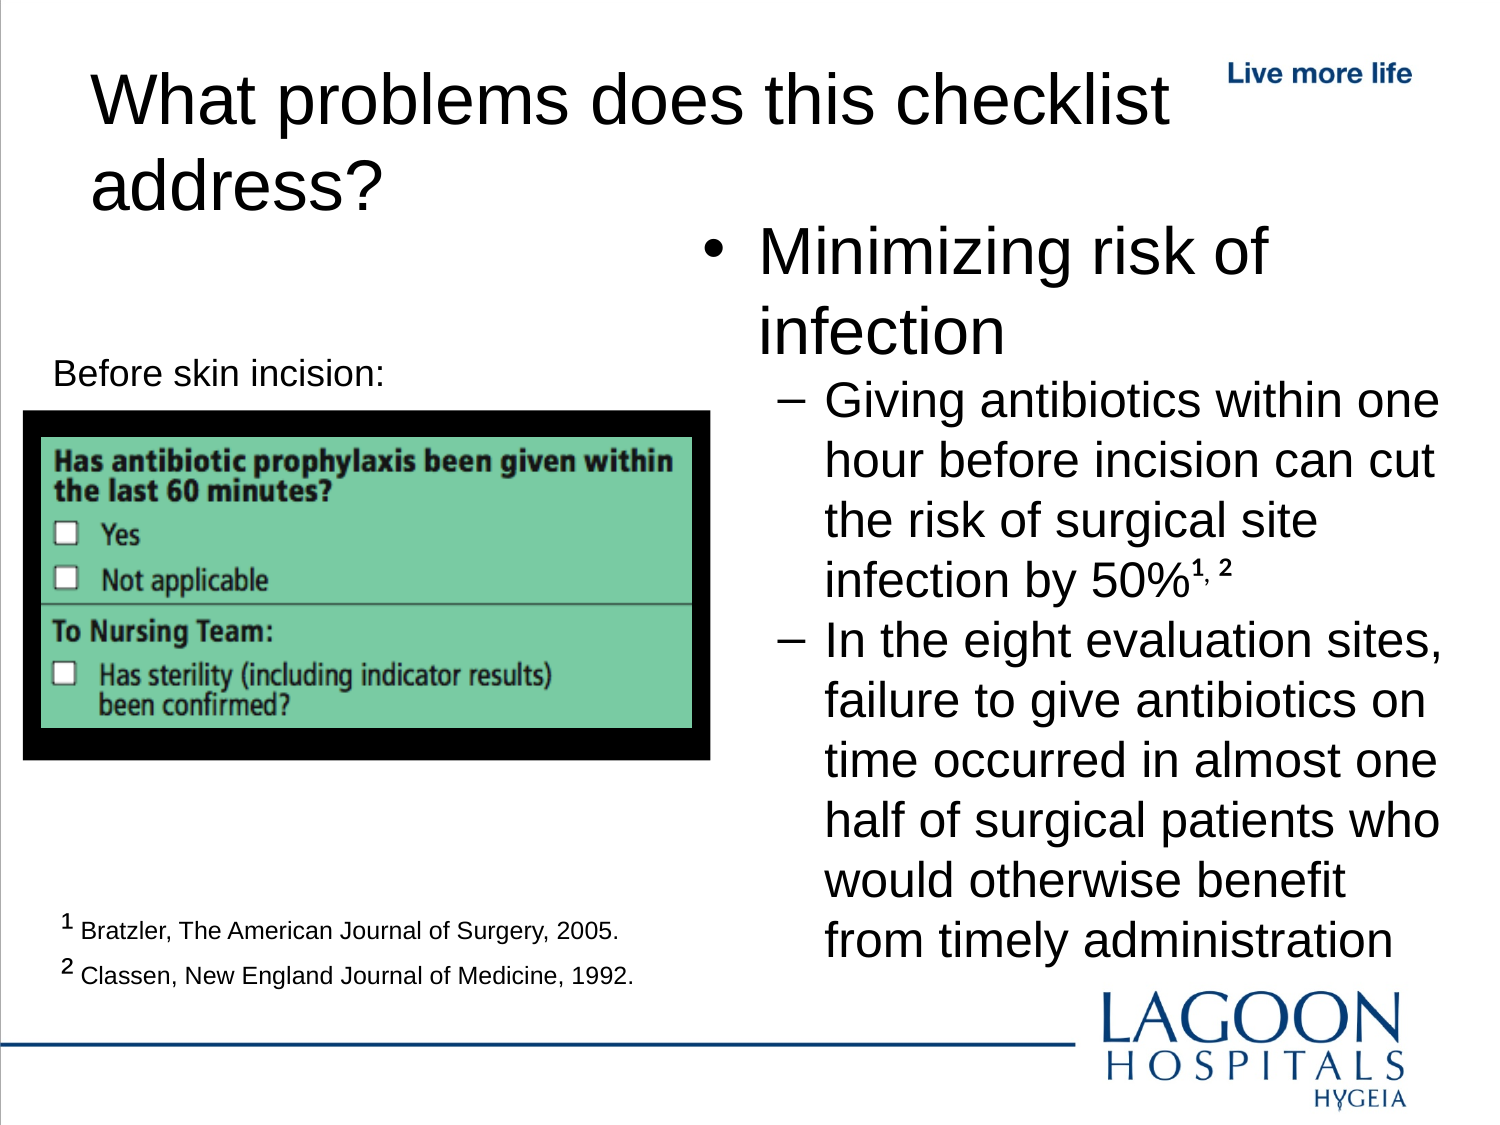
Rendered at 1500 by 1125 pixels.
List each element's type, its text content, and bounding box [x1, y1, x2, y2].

picture [0, 0, 1500, 1125]
text_box Before skin incision: [37, 341, 401, 402]
text_box [22, 410, 687, 761]
title What problems does this checklist address? [75, 45, 1425, 233]
list Minimizing risk of infection Giving antibiotics within one hour before incision can cut the risk of surgical site infection by 50%¹, ² In the eight evaluation sites, failure to give antibiotics on time occurred in almost one half of surgical patients who would otherwise benefit from timely administration [687, 200, 1475, 894]
text_box ¹ Bratzler, The American Journal of Surgery, 2005. ² Classen, New England Journal of Medicine, 1992. [46, 894, 1499, 1000]
